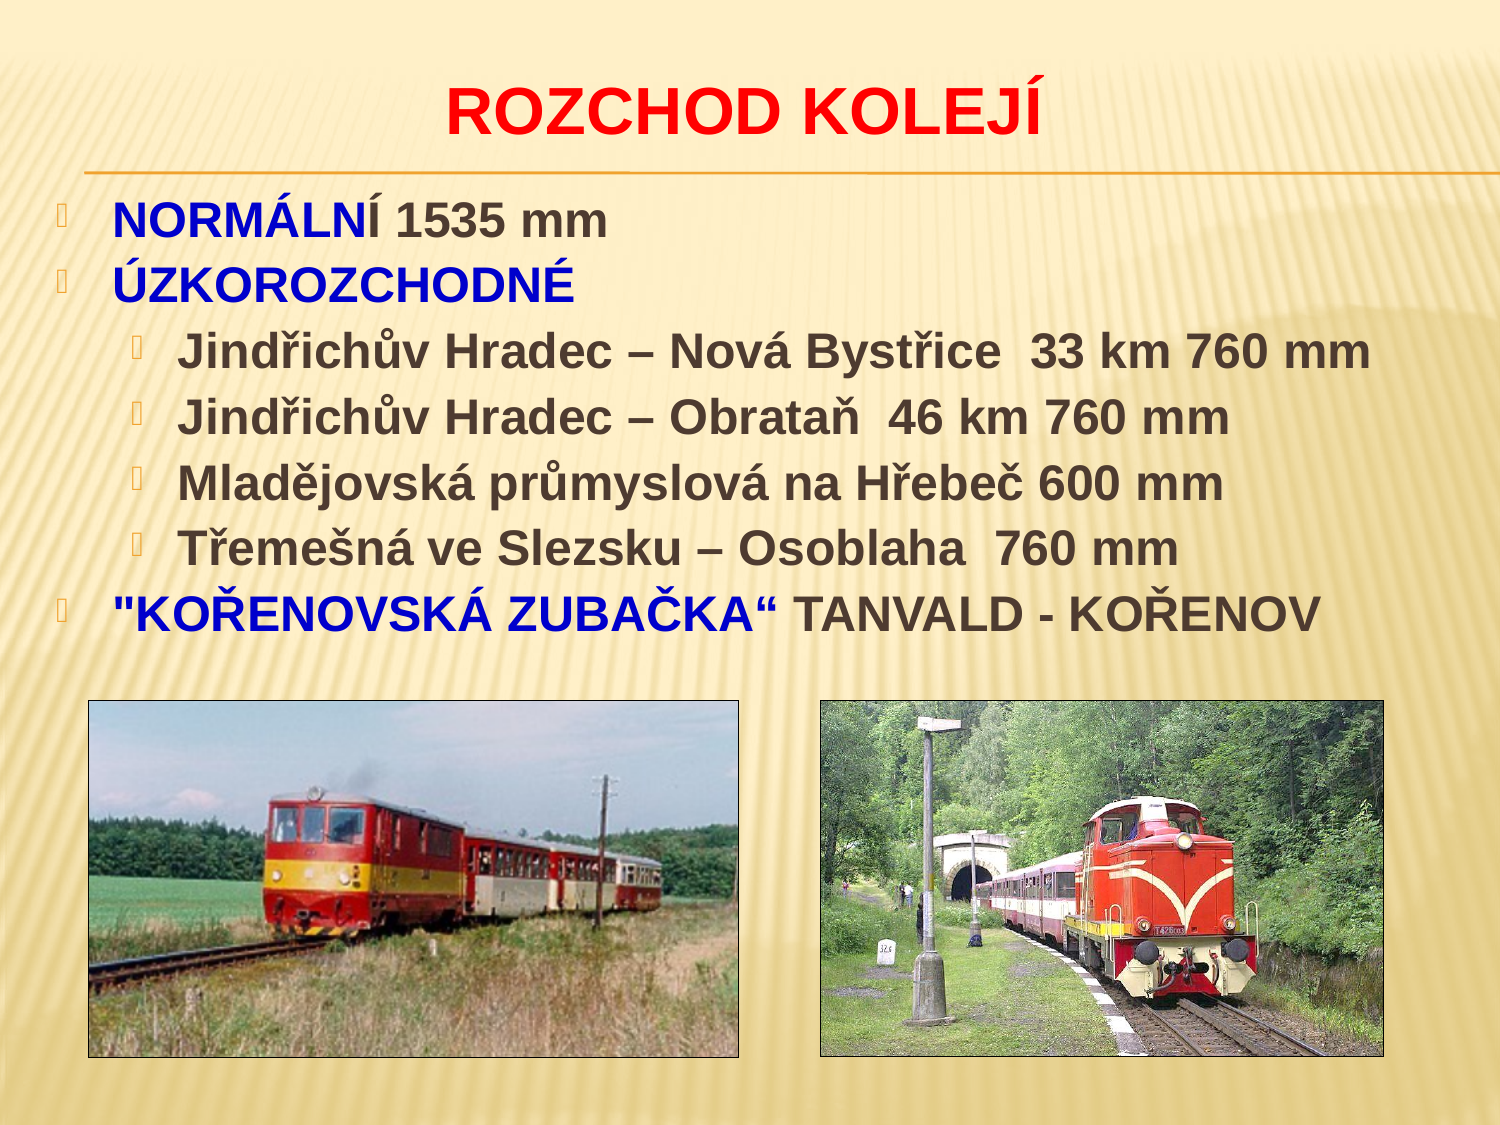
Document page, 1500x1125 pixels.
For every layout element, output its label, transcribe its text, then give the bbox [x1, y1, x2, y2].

title ROZCHOD KOLEJÍ [41, 42, 1467, 181]
picture [820, 700, 1384, 1058]
list NORMÁLNÍ 1535 mm ÚZKOROZCHODNÉ Jindřichův Hradec – Nová Bystřice 33 km 760 mm Jindřichův Hradec – Obrataň 46 km 760 mm Mladějovská průmyslová na Hřebeč 600 mm Třemešná ve Slezsku – Osoblaha 760 mm "Kořenovská zubačka“ Tanvald - Kořenov [41, 184, 1467, 705]
picture [88, 700, 739, 1058]
